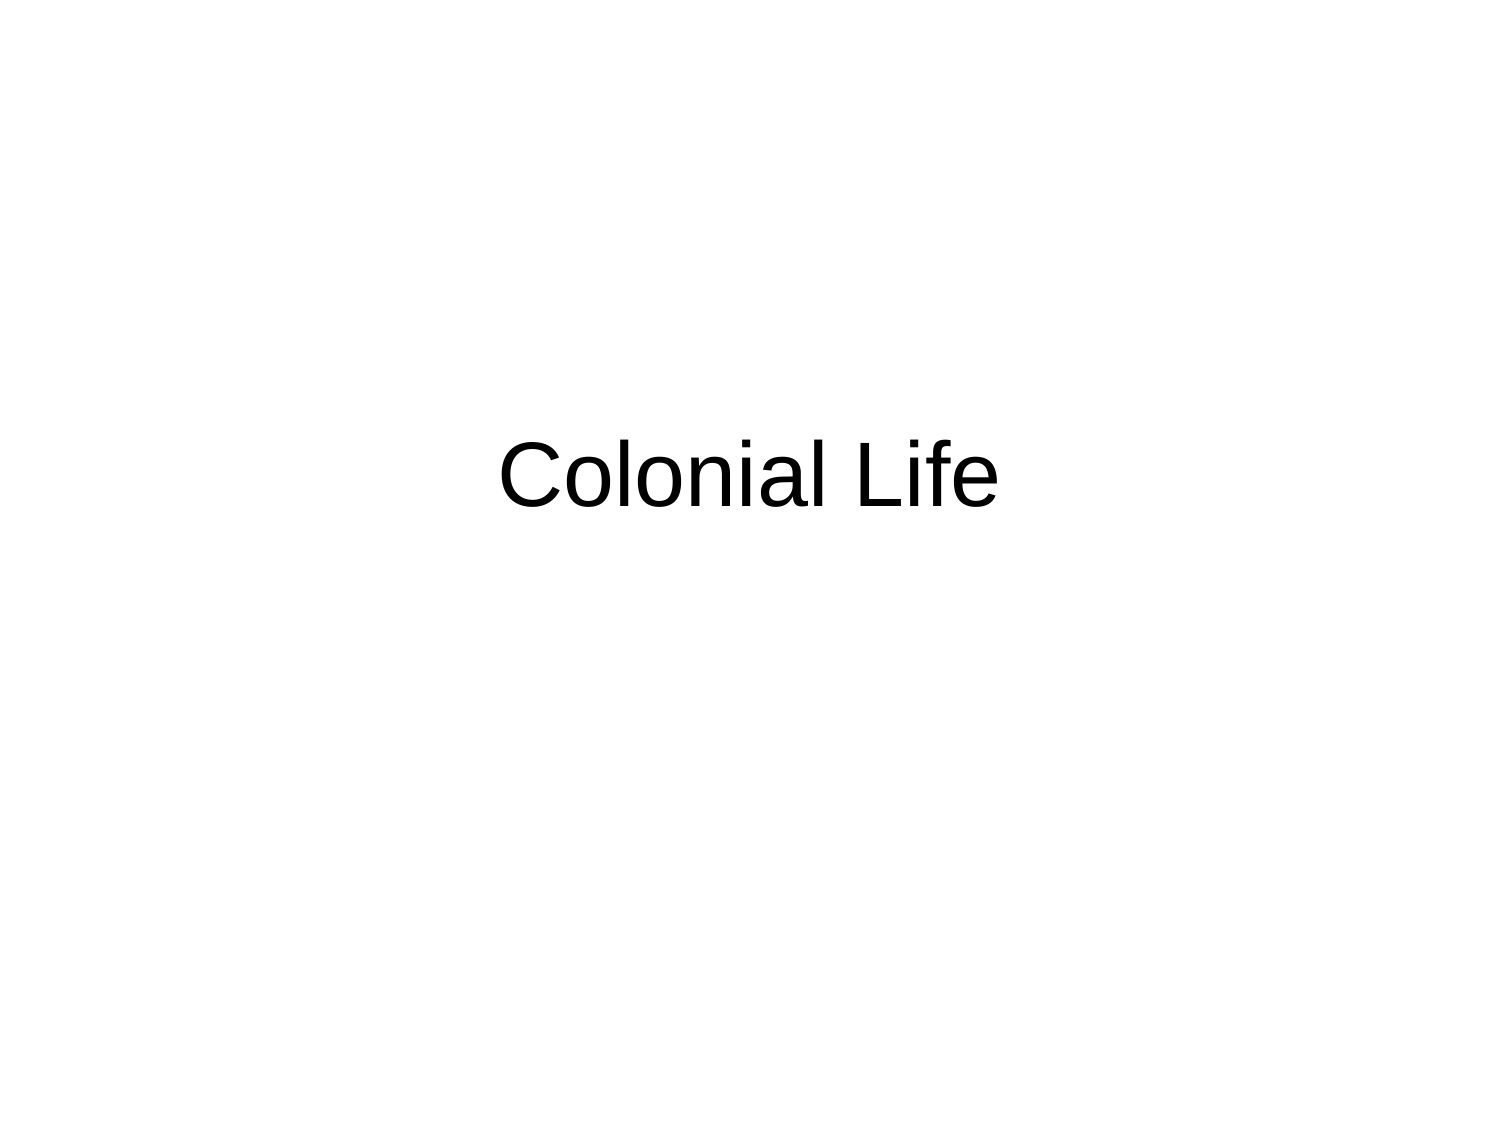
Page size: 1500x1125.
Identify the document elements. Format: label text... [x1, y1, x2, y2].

title Colonial Life [112, 349, 1388, 591]
